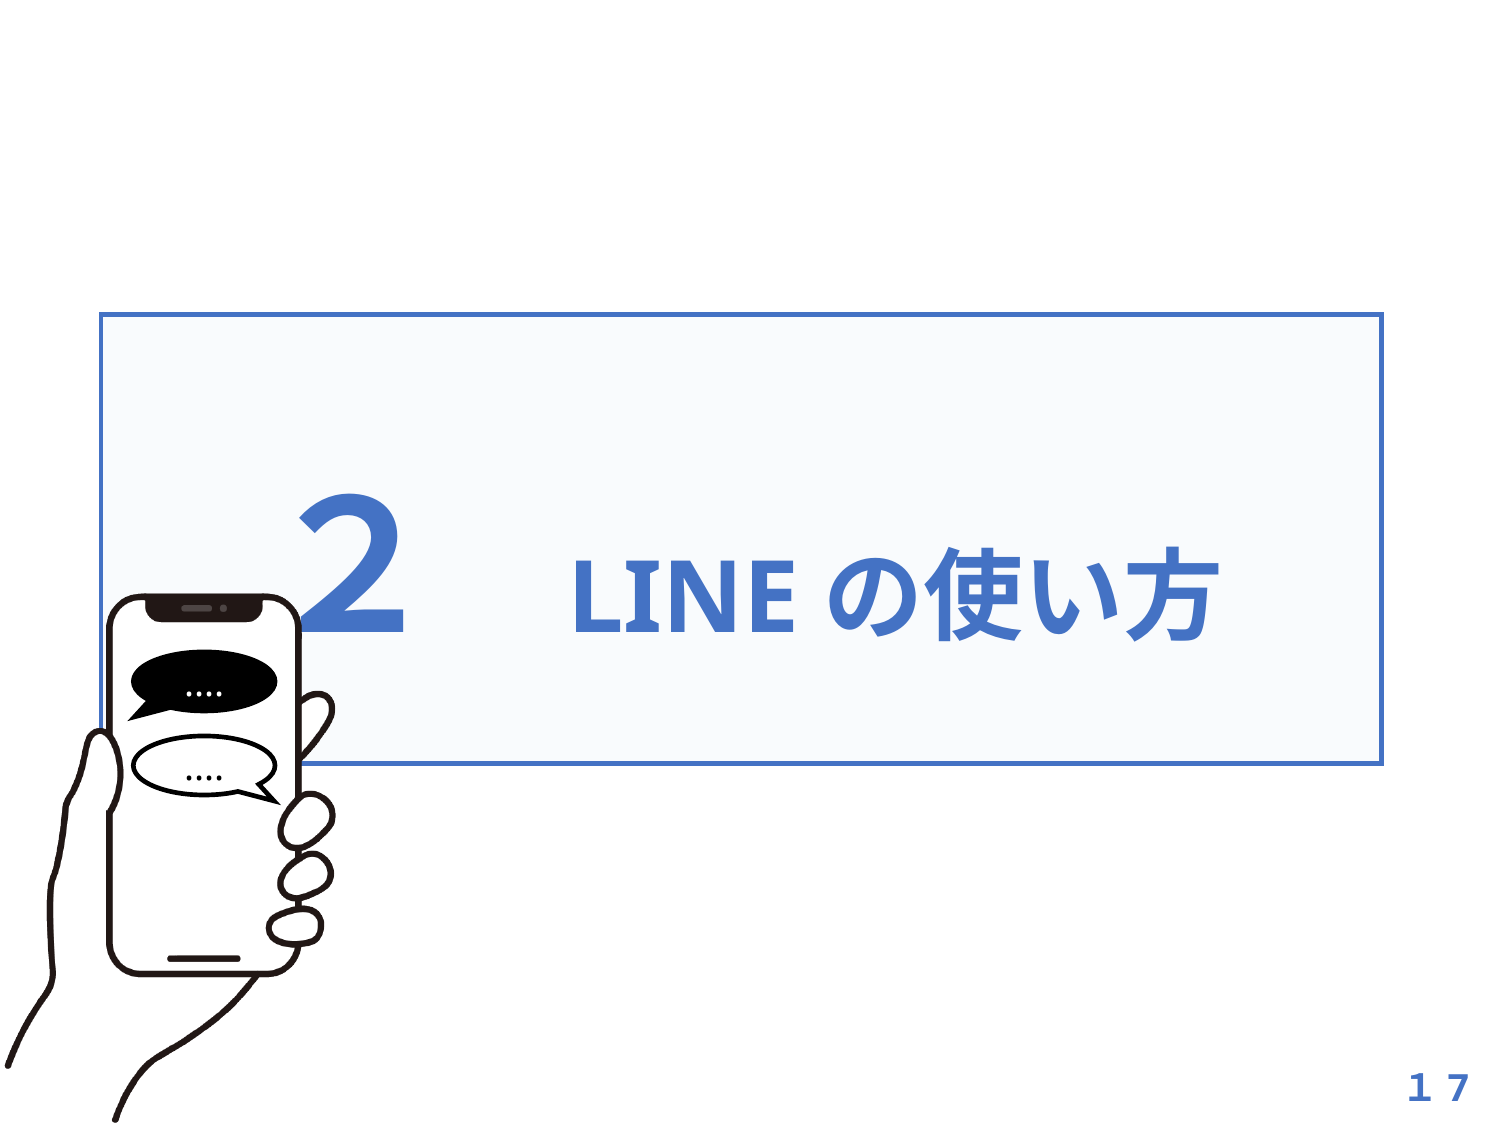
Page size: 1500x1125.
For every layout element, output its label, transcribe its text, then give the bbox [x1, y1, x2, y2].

picture [4, 593, 336, 1123]
text_box ２ LINEの使い方 [101, 378, 1383, 697]
text_box １7 [1370, 1056, 1500, 1116]
